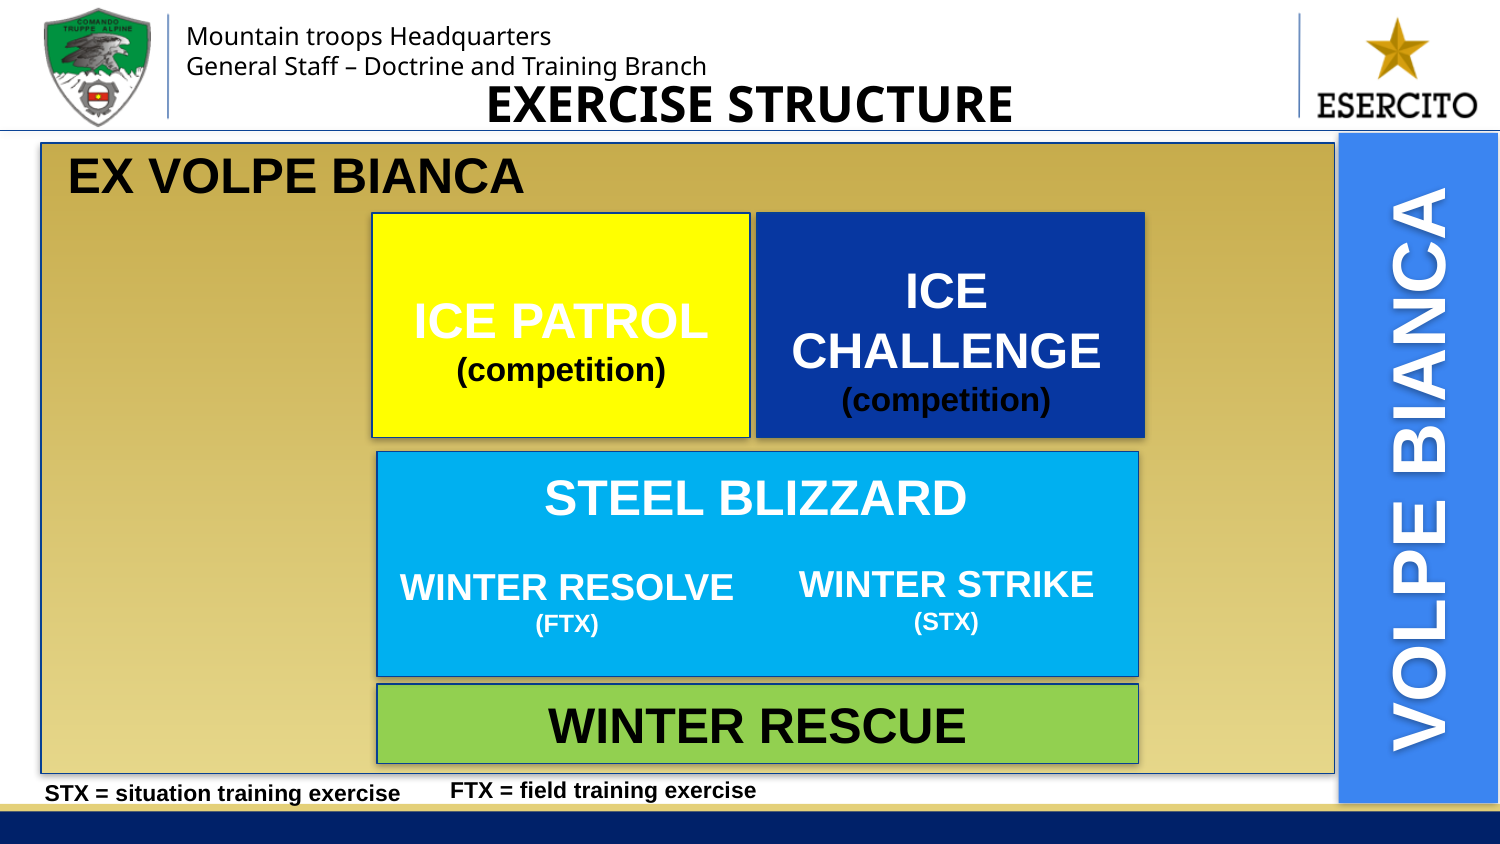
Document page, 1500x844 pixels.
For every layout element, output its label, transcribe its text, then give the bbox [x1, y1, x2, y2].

text_box [371, 212, 751, 438]
text_box EXERCISE STRUCTURE [188, 63, 1311, 129]
picture [1, 0, 1496, 130]
text_box [756, 212, 1145, 438]
picture [1, 131, 188, 136]
text_box [376, 451, 1139, 677]
text_box EX VOLPE BIANCA [53, 138, 1010, 212]
text_box ICE CHALLENGE (competition) [751, 250, 1143, 453]
text_box EXERCISE STRUCTURE [1010, 138, 1311, 143]
text_box [40, 142, 751, 770]
text_box ICE PATROL (competition) [372, 281, 751, 396]
text_box FTX = field training exercise [435, 768, 778, 811]
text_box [1338, 114, 1499, 824]
picture [1311, 131, 1338, 136]
text_box WINTER RESOLVE (FTX) [378, 555, 757, 646]
text_box [778, 142, 1332, 774]
text_box STEEL BLIZZARD [525, 458, 987, 534]
text_box WINTER STRIKE (STX) [757, 552, 1136, 643]
text_box [376, 685, 1139, 764]
text_box STX = situation training exercise [29, 770, 432, 814]
text_box WINTER RESCUE [380, 686, 1135, 761]
